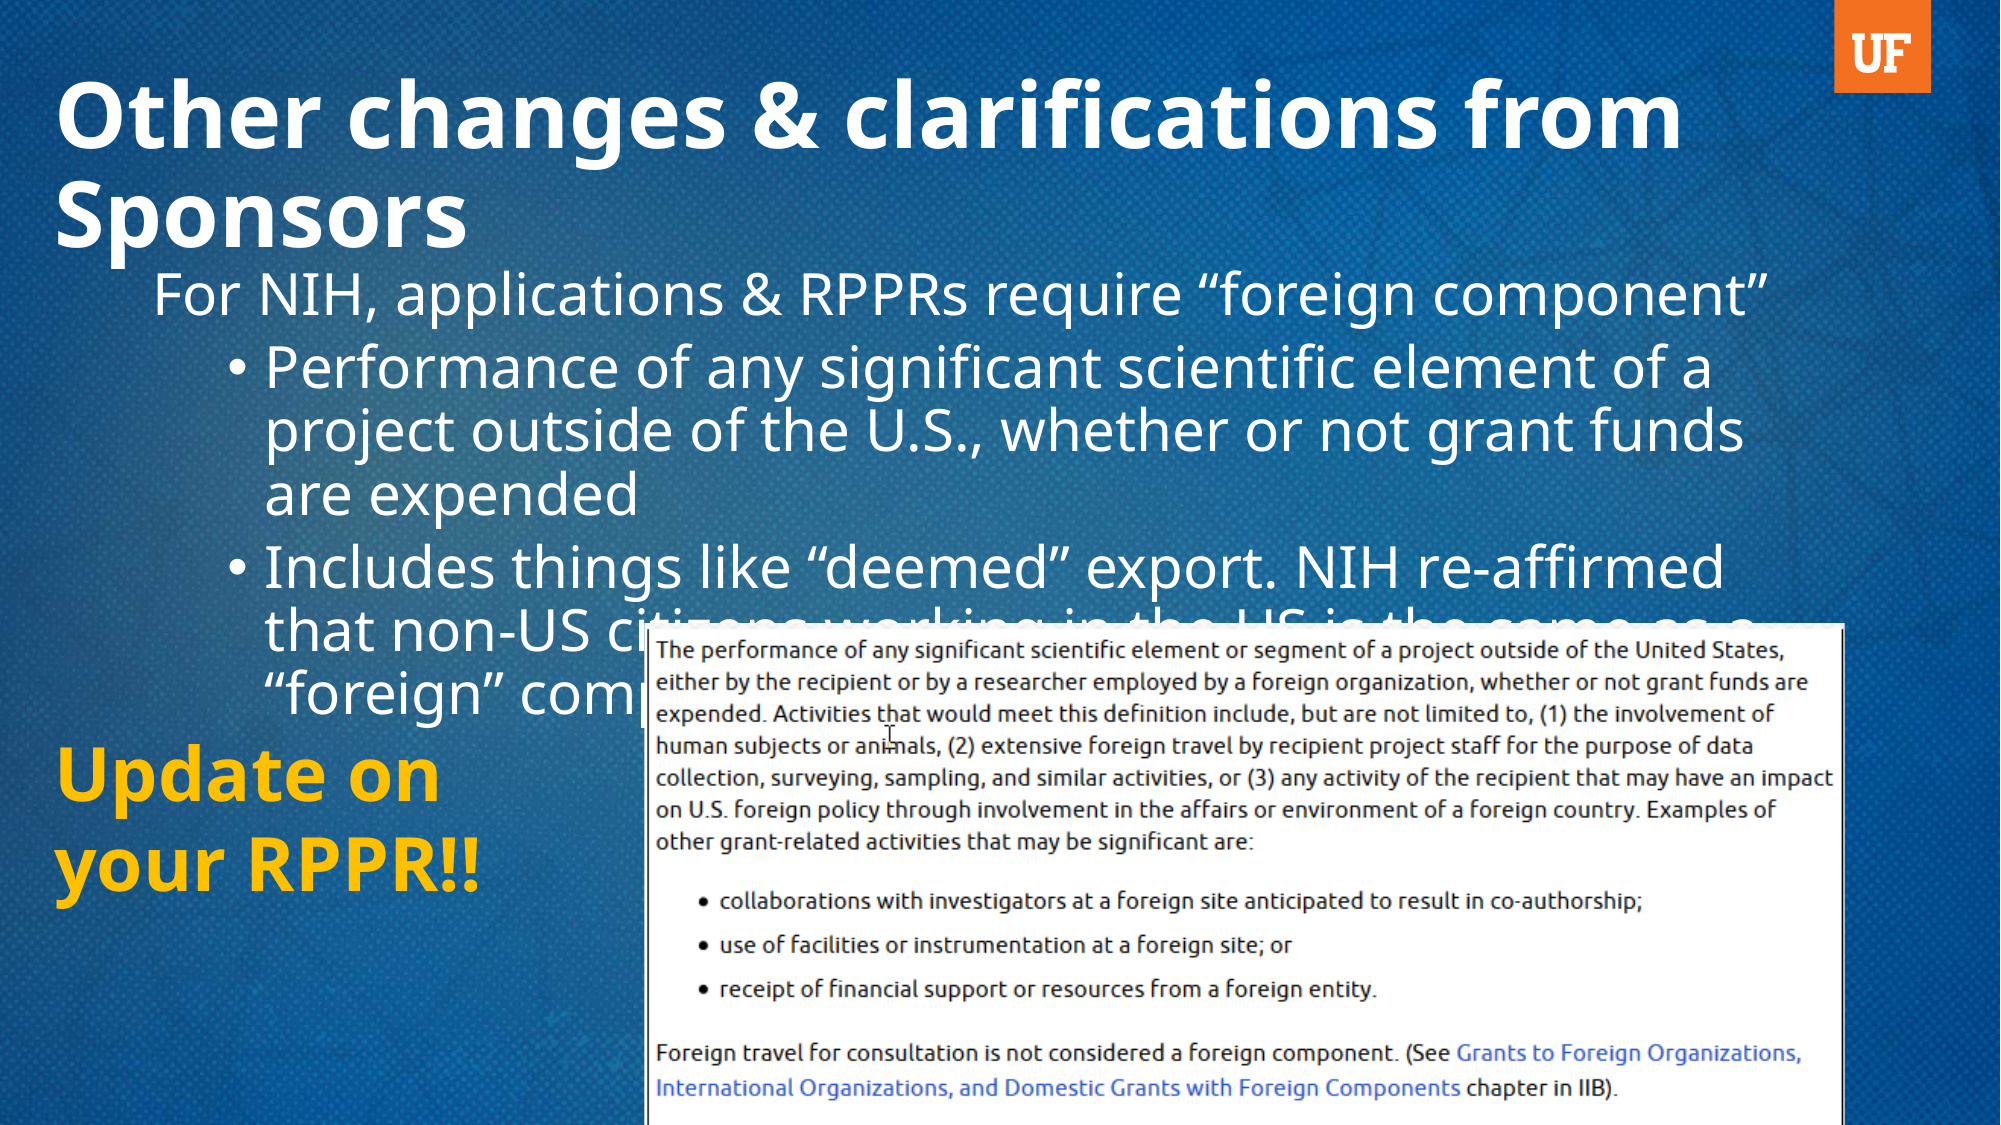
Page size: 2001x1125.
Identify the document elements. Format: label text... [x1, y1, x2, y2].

picture [1852, 33, 1911, 73]
list For NIH, applications & RPPRs require “foreign component” Performance of any significant scientific element of a project outside of the U.S., whether or not grant funds are expended Includes things like “deemed” export. NIH re-affirmed that non-US citizens working in the US is the same as a “foreign” component. [137, 257, 1863, 702]
title Other changes & clarifications from Sponsors [39, 59, 1863, 278]
text_box Update on your RPPR!! [39, 718, 547, 959]
picture [0, 0, 2000, 1125]
